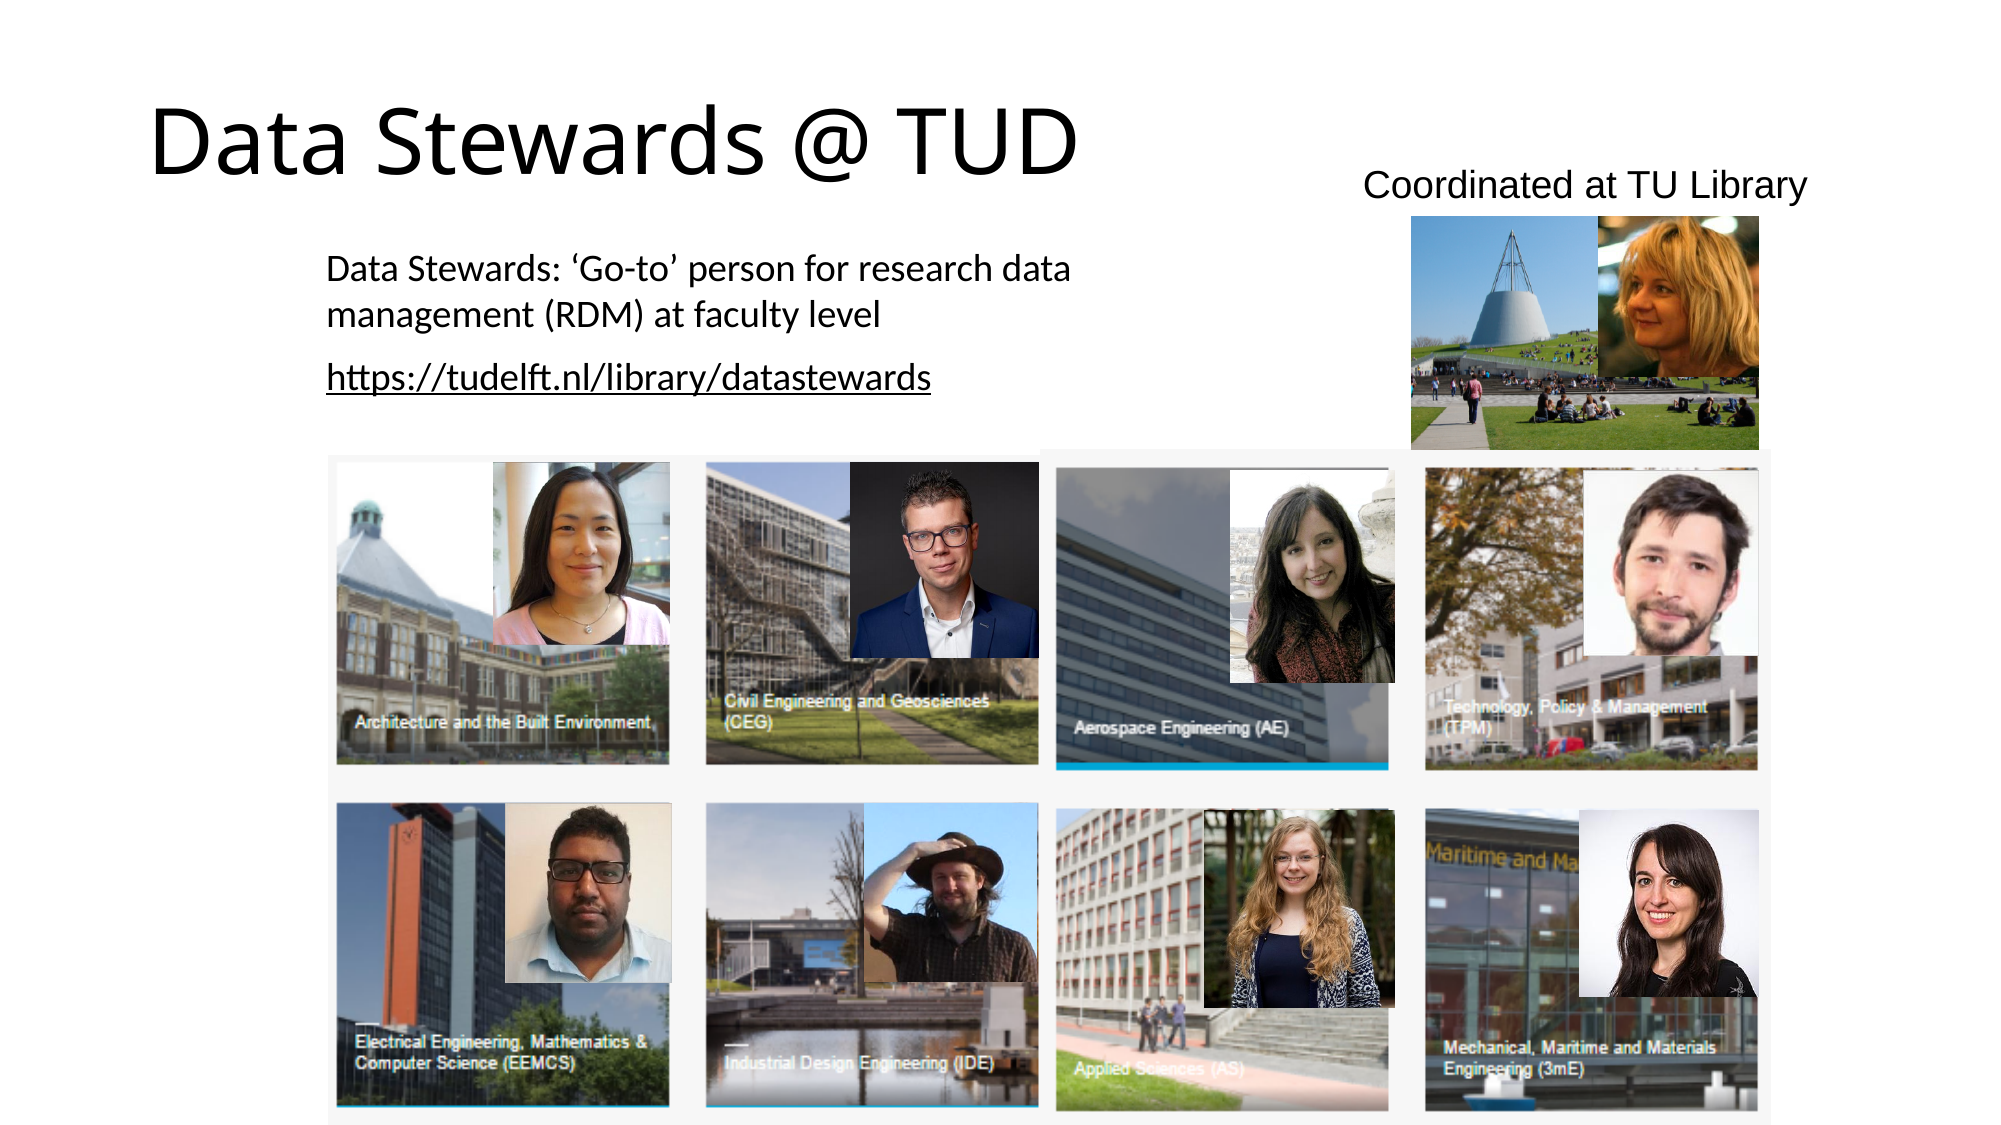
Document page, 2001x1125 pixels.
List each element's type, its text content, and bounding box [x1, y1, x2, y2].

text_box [328, 449, 1771, 1125]
text_box Data Stewards @ TUD [132, 35, 1858, 254]
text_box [1411, 216, 1759, 450]
list Data Stewards: ‘Go-to’ person for research data management (RDM) at faculty level https://tudelft.nl/library/datastewards [294, 254, 1260, 1088]
